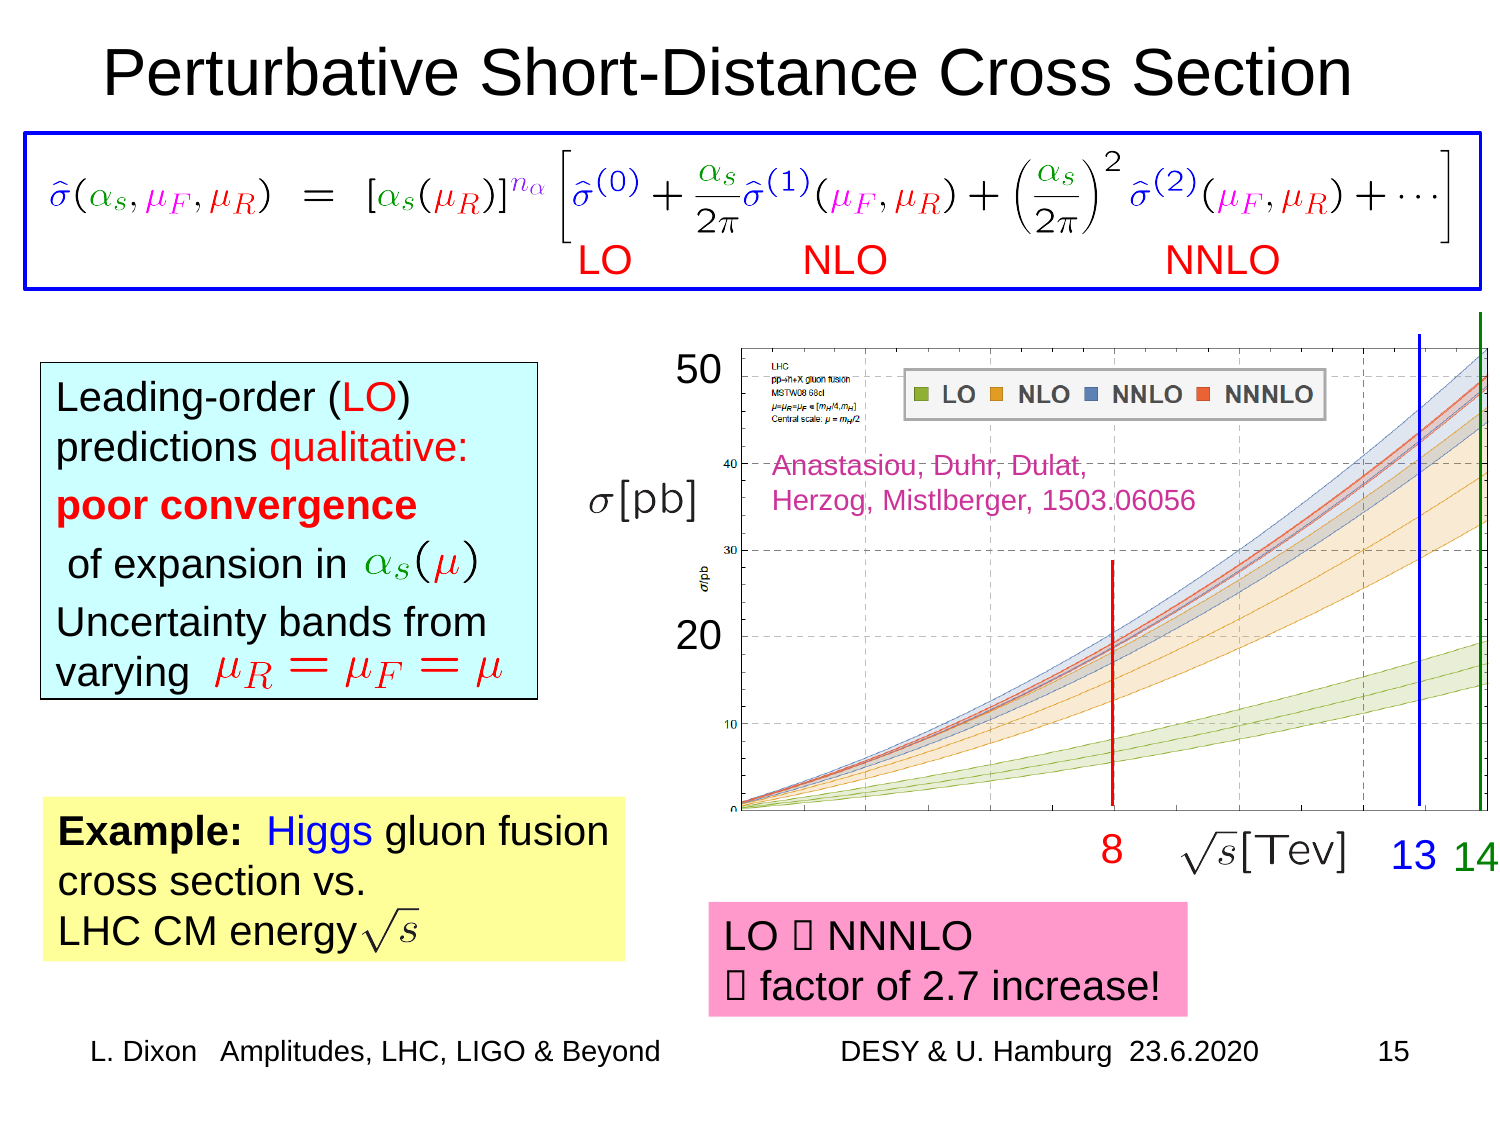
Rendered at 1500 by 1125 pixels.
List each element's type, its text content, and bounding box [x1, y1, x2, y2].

text_box 50 [660, 334, 738, 400]
text_box [24, 133, 1481, 290]
slide_number L. Dixon Amplitudes, LHC, LIGO & Beyond [74, 1024, 824, 1103]
footer DESY & U. Hamburg 23.6.2020 [824, 1046, 1276, 1104]
picture [365, 540, 479, 585]
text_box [49, 149, 1451, 291]
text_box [40, 796, 628, 964]
text_box 20 [660, 600, 686, 665]
list Leading-order (LO) predictions qualitative: poor convergence of expansion in Uncertainty bands from varying [40, 362, 538, 700]
slide_number 15 [1074, 1046, 1426, 1103]
title Perturbative Short-Distance Cross Section [62, 12, 1413, 125]
picture [215, 656, 504, 692]
picture [589, 341, 1497, 1038]
